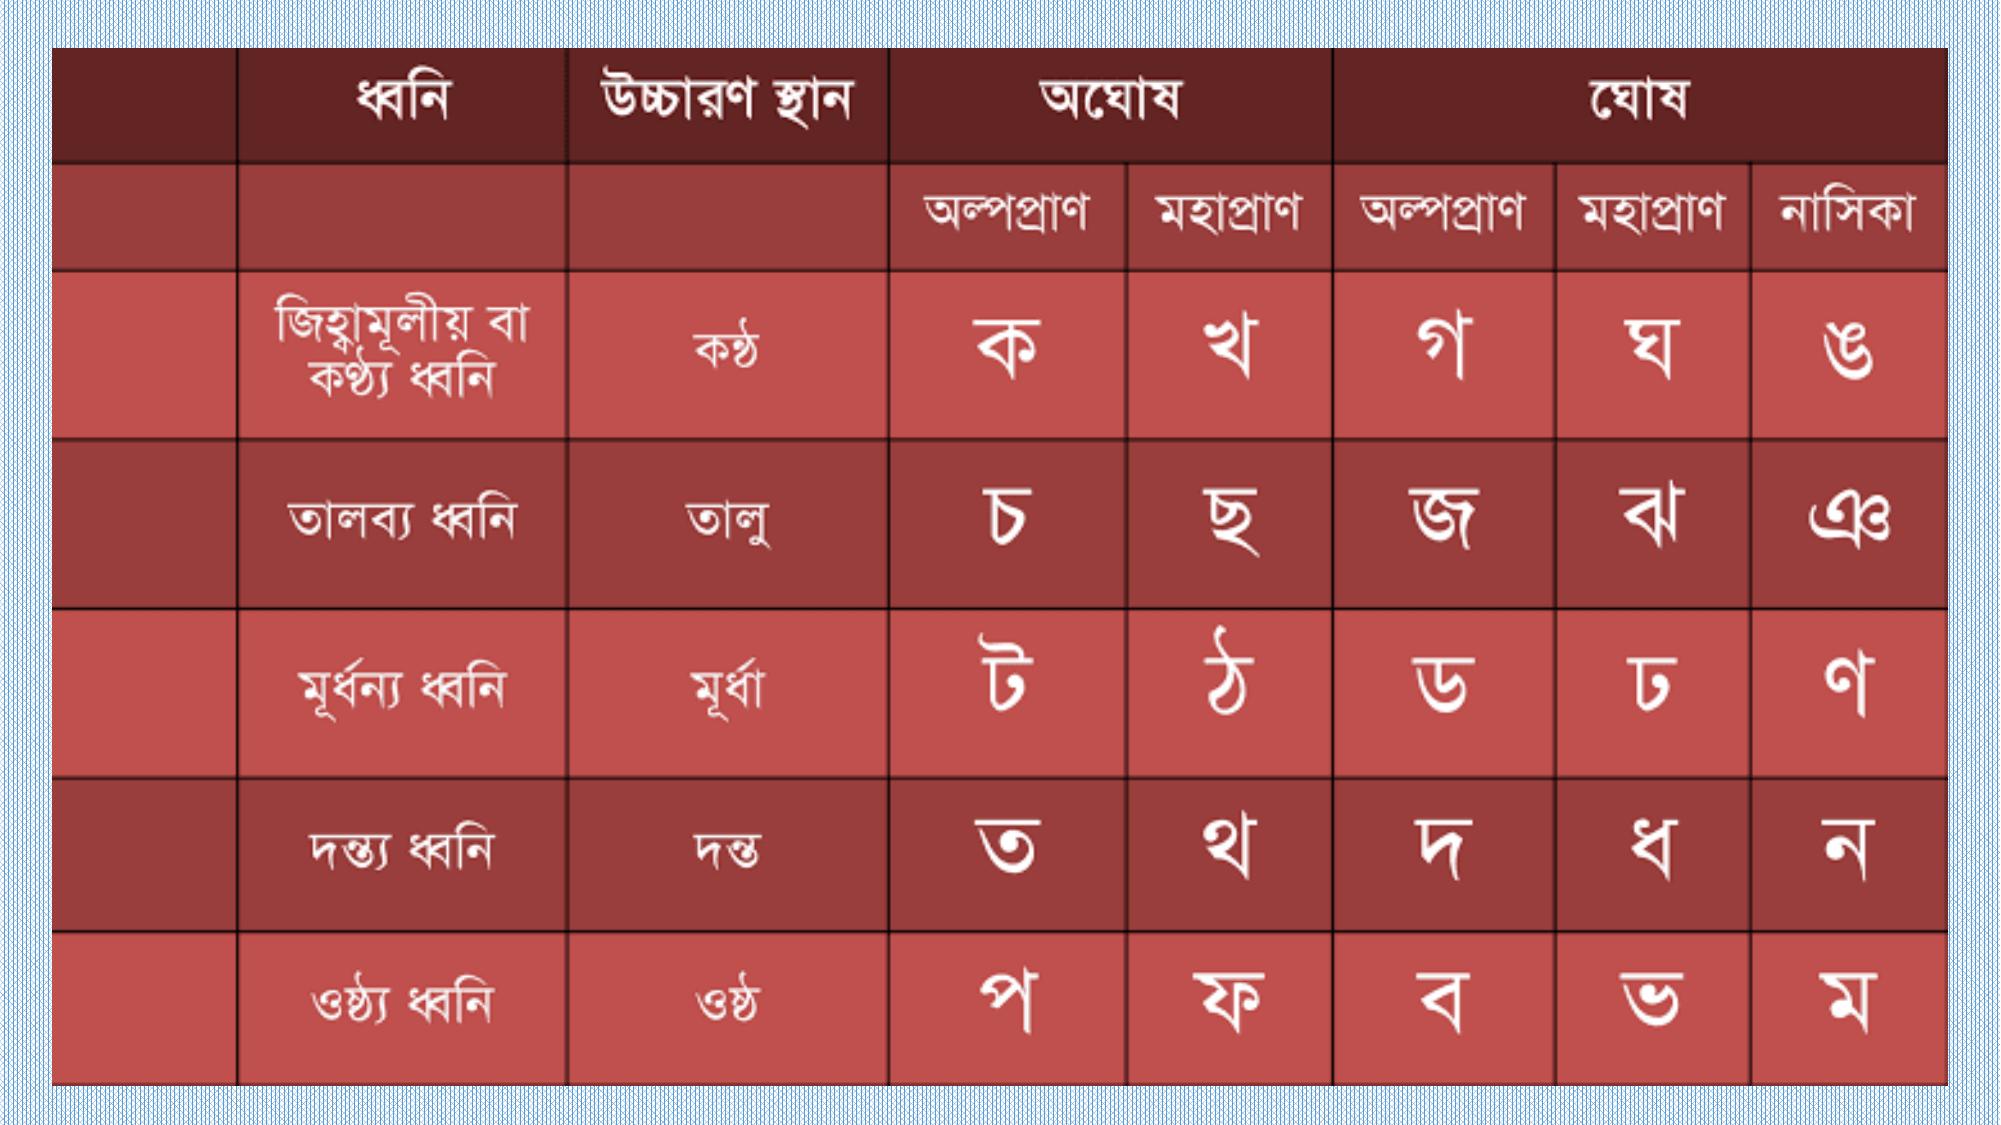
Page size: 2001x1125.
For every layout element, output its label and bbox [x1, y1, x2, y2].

picture [52, 48, 1948, 1086]
